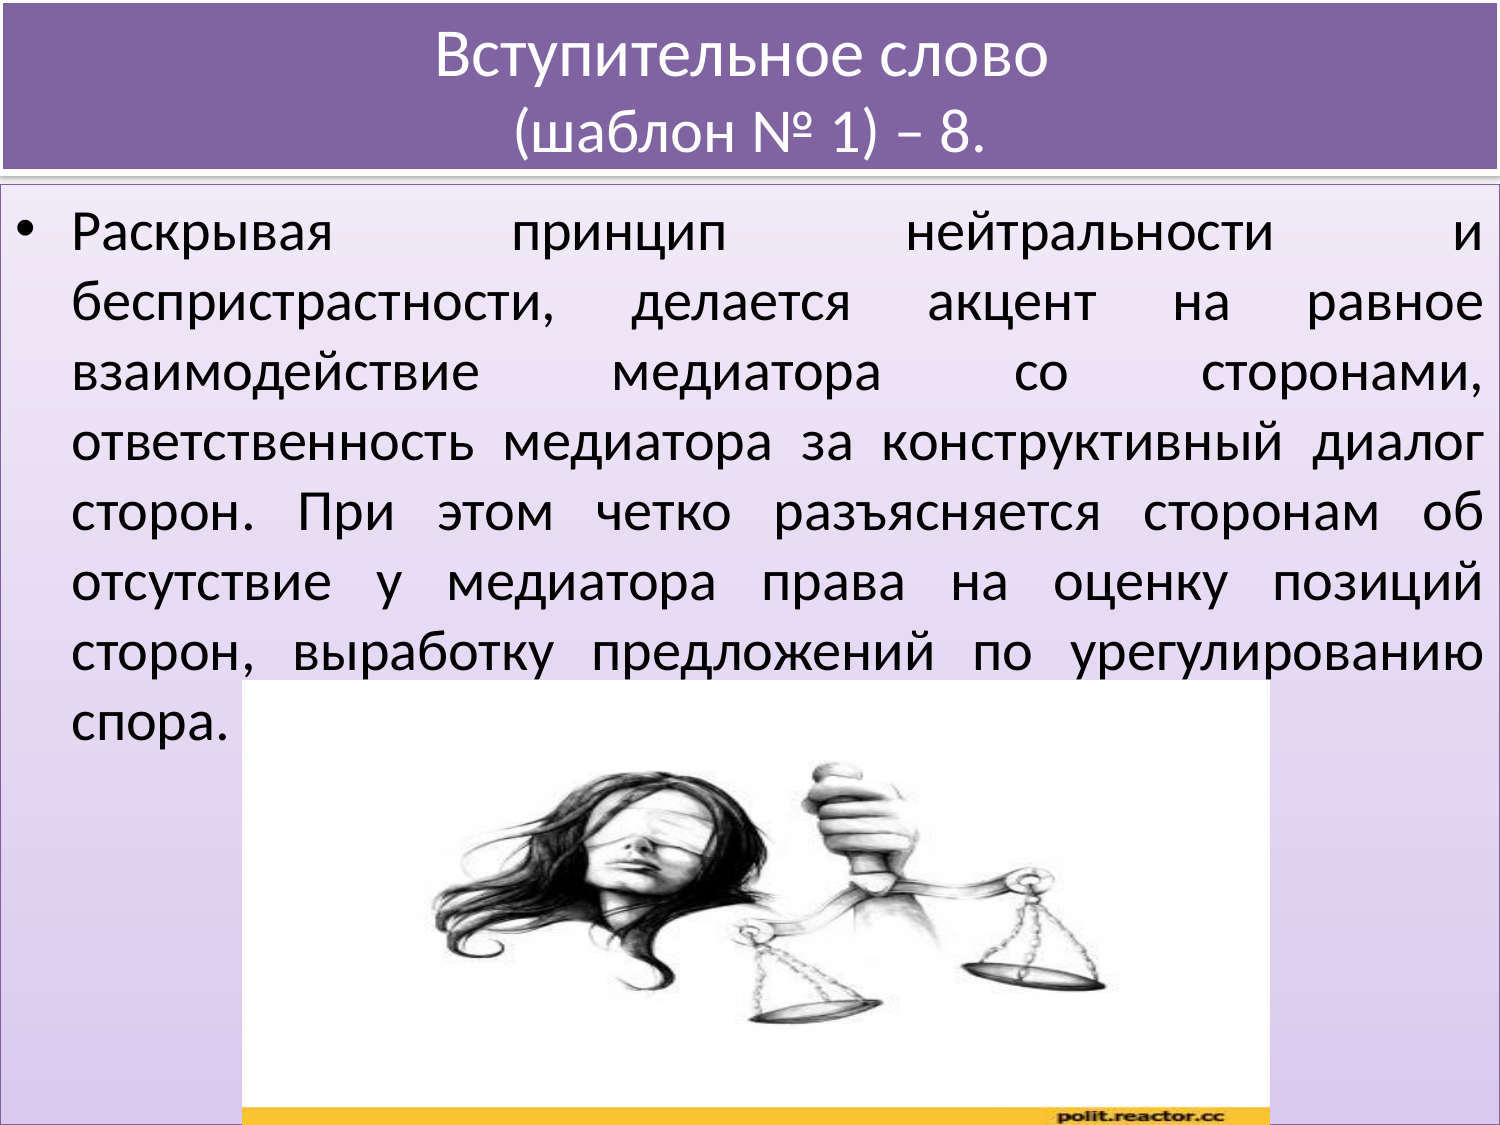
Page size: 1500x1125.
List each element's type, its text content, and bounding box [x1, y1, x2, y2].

title Вступительное слово (шаблон № 1) – 8. [0, 0, 1500, 176]
list Раскрывая принцип нейтральности и беспристрастности, делается акцент на равное взаимодействие медиатора со сторонами, ответственность медиатора за конструктивный диалог сторон. При этом четко разъясняется сторонам об отсутствие у медиатора права на оценку позиций сторон, выработку предложений по урегулированию спора. [0, 184, 1500, 1125]
picture [241, 680, 1270, 1125]
